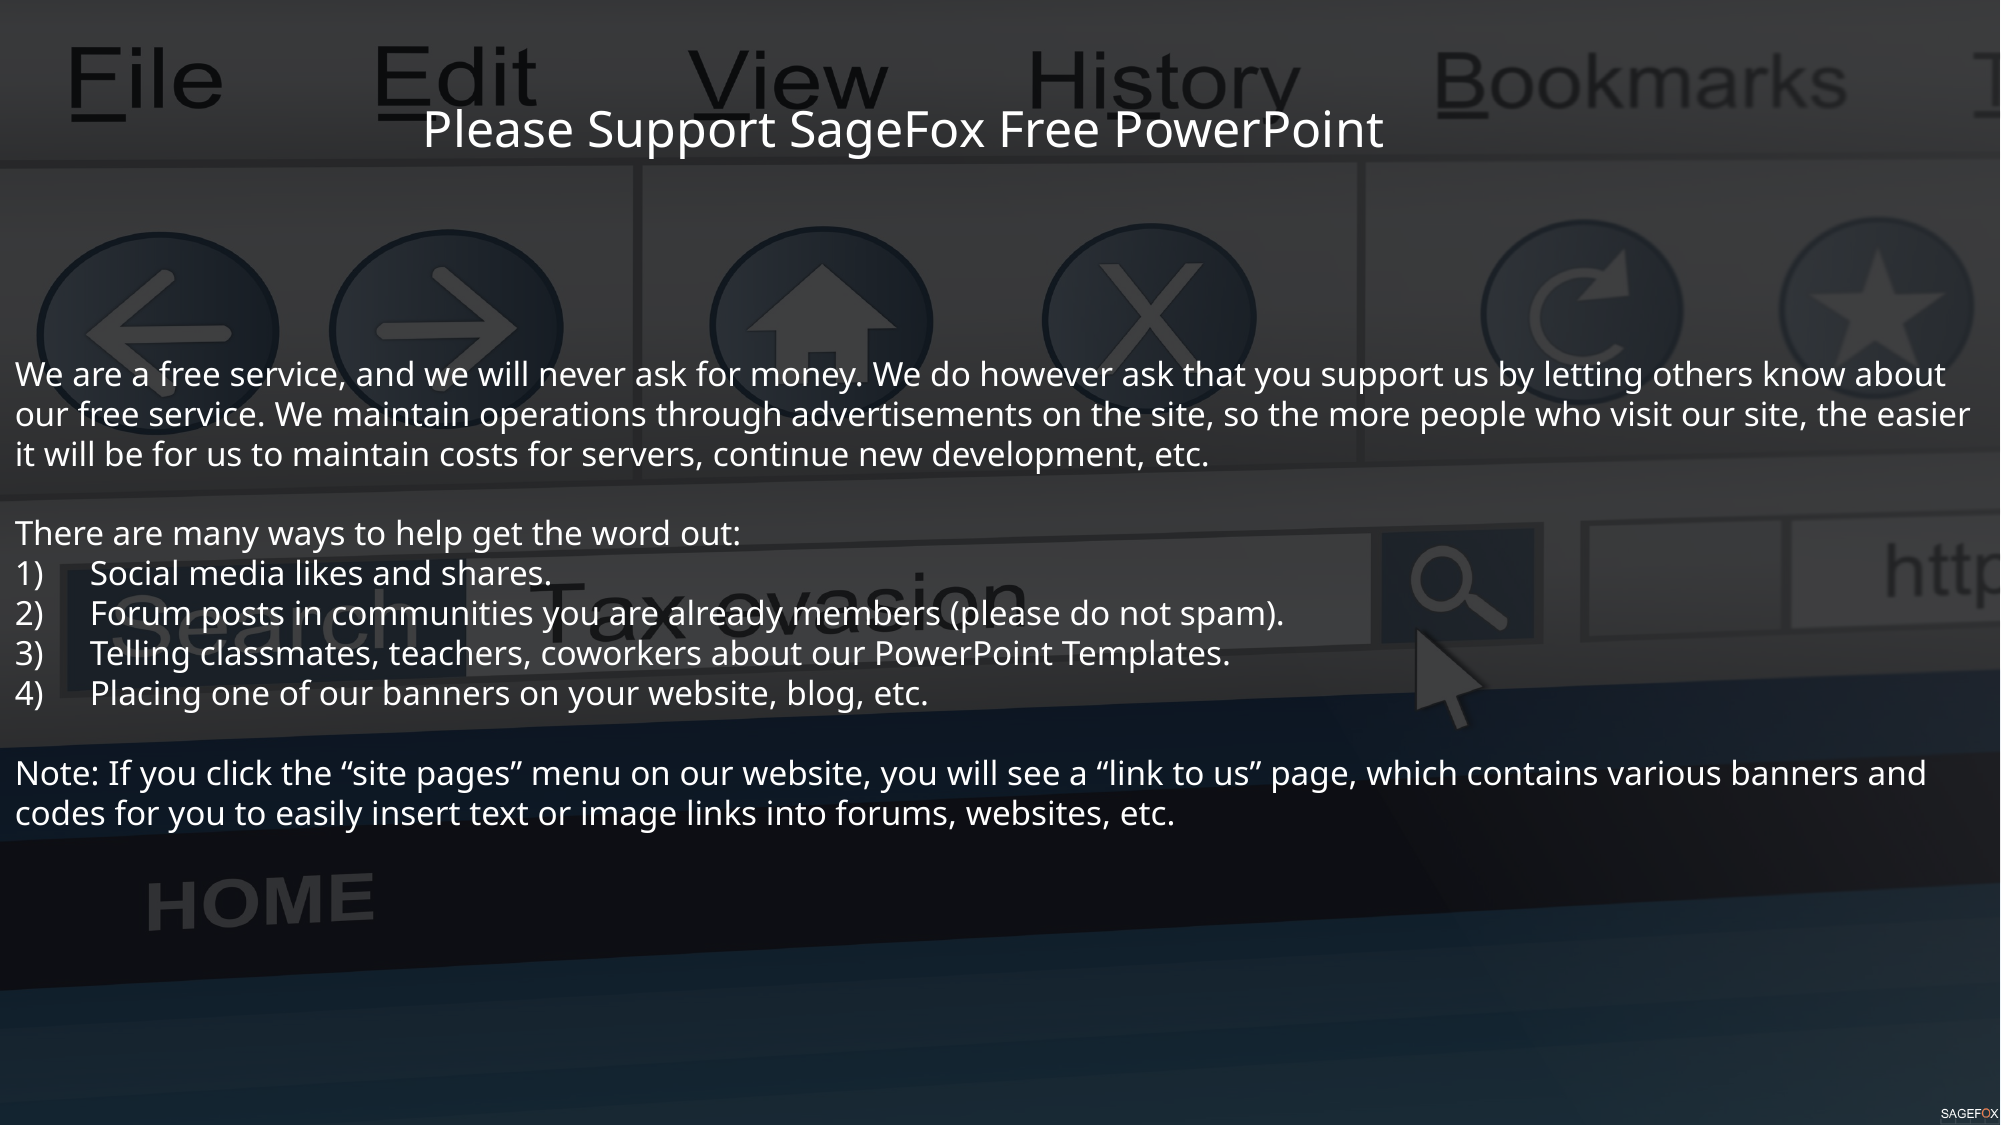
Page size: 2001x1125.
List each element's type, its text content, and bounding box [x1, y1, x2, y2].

text_box We are a free service, and we will never ask for money. We do however ask that you support us by letting others know about our free service. We maintain operations through advertisements on the site, so the more people who visit our site, the easier it will be for us to maintain costs for servers, continue new development, etc. There are many ways to help get the word out: Social media likes and shares. Forum posts in communities you are already members (please do not spam). Telling classmates, teachers, coworkers about our PowerPoint Templates. Placing one of our banners on your website, blog, etc. Note: If you click the “site pages” menu on our website, you will see a “link to us” page, which contains various banners and codes for you to easily insert text or image links into forums, websites, etc. [0, 0, 2000, 1125]
title Please Support SageFox Free PowerPoint [363, 72, 1444, 190]
